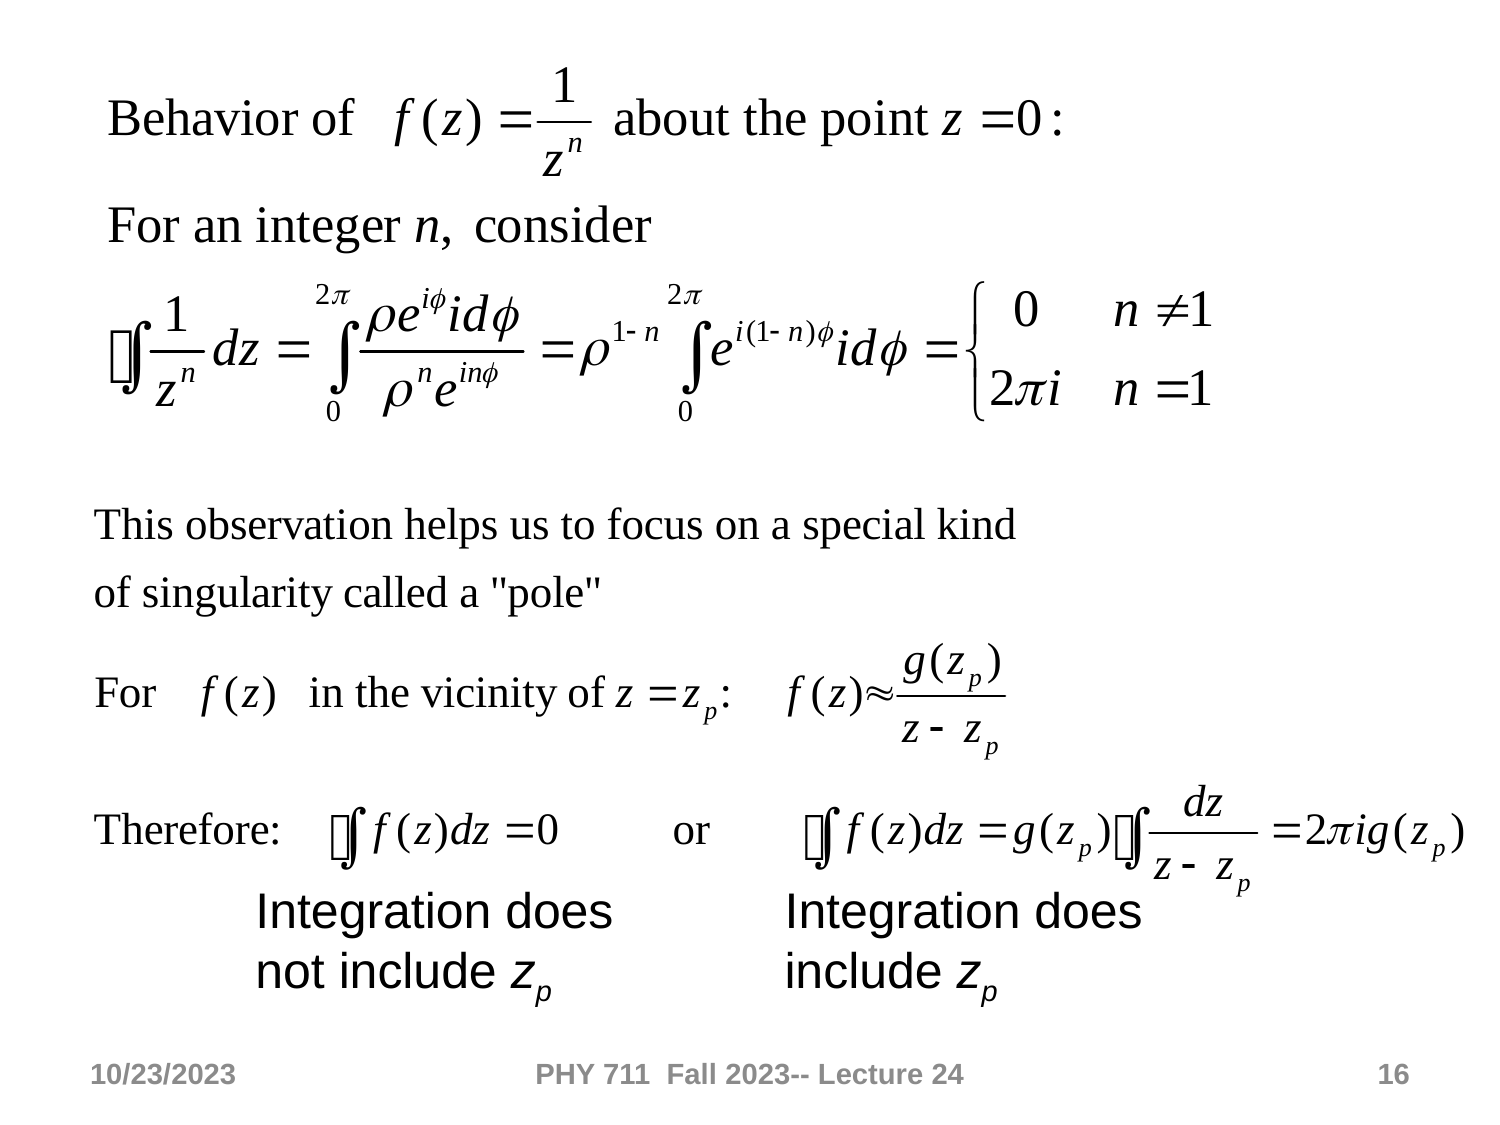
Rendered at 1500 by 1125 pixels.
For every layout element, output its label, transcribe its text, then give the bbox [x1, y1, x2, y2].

text_box Integration does not include zp [240, 913, 643, 1015]
slide_number 16 [1074, 1042, 1425, 1103]
text_box Integration does include zp [769, 913, 1188, 1015]
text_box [99, 49, 1218, 432]
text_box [87, 499, 1474, 905]
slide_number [75, 1042, 425, 1103]
footer PHY 711 Fall 2023-- Lecture 24 [512, 1042, 988, 1103]
